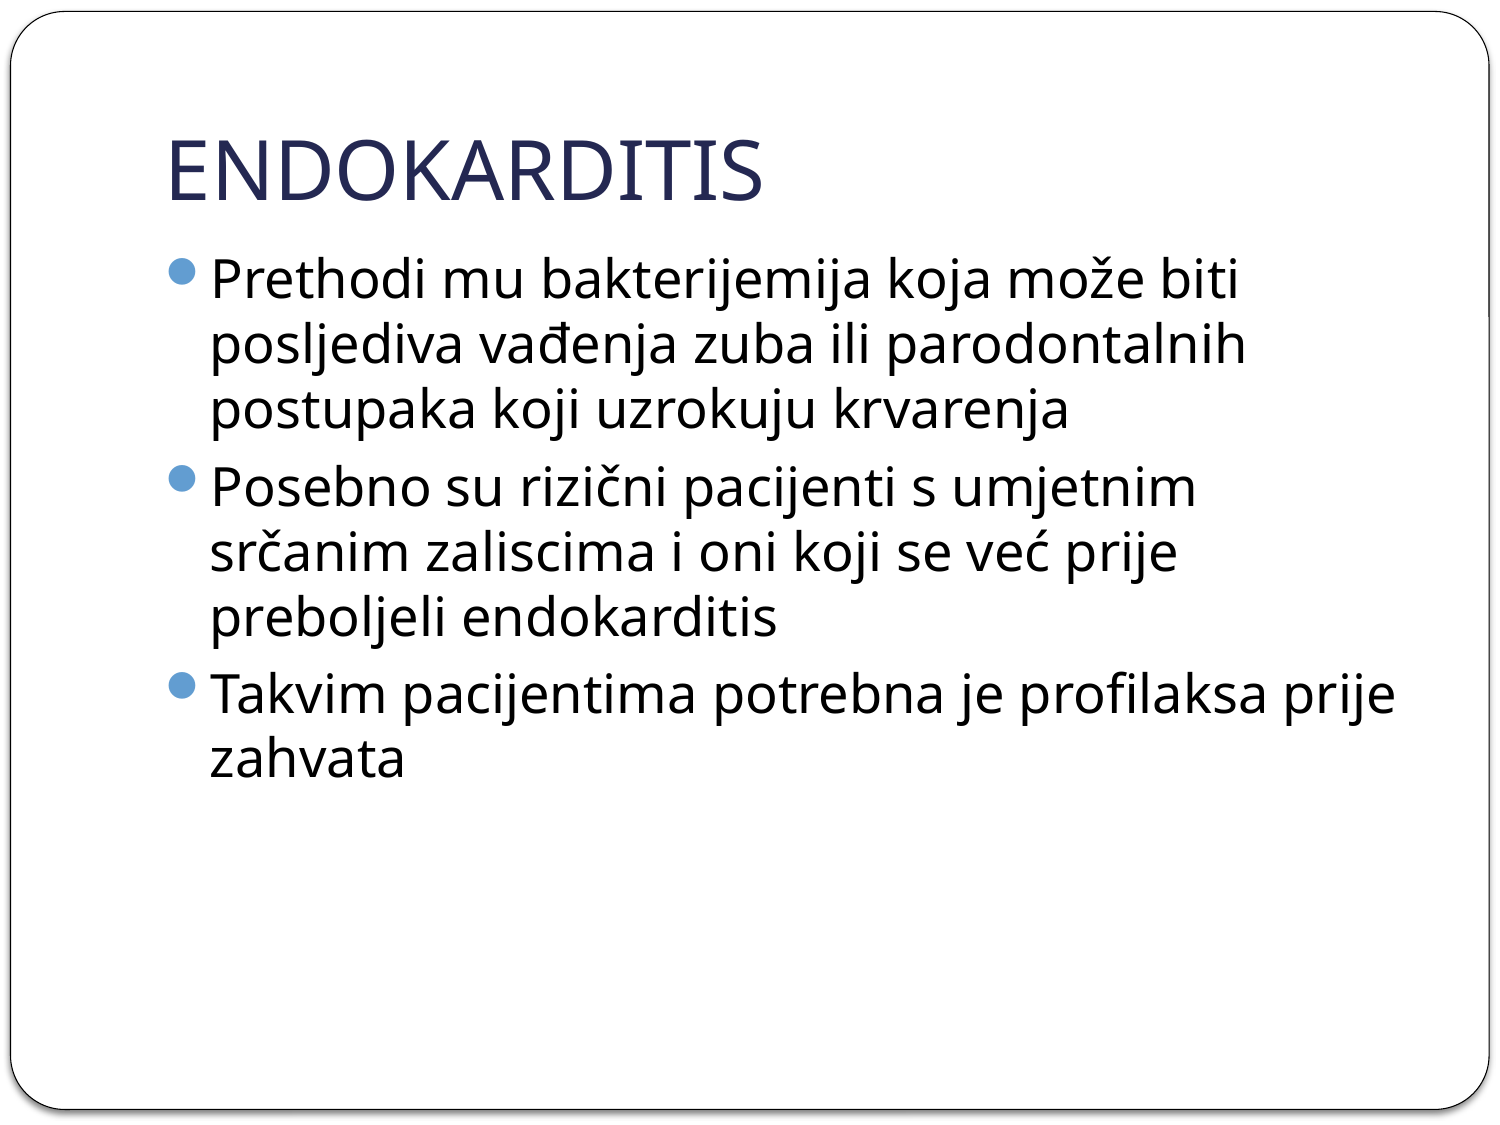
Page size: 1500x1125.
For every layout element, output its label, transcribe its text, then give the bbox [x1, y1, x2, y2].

title ENDOKARDITIS [150, 45, 1425, 233]
list Prethodi mu bakterijemija koja može biti posljediva vađenja zuba ili parodontalnih postupaka koji uzrokuju krvarenja Posebno su rizični pacijenti s umjetnim srčanim zaliscima i oni koji se već prije preboljeli endokarditis Takvim pacijentima potrebna je profilaksa prije zahvata [150, 237, 1425, 988]
